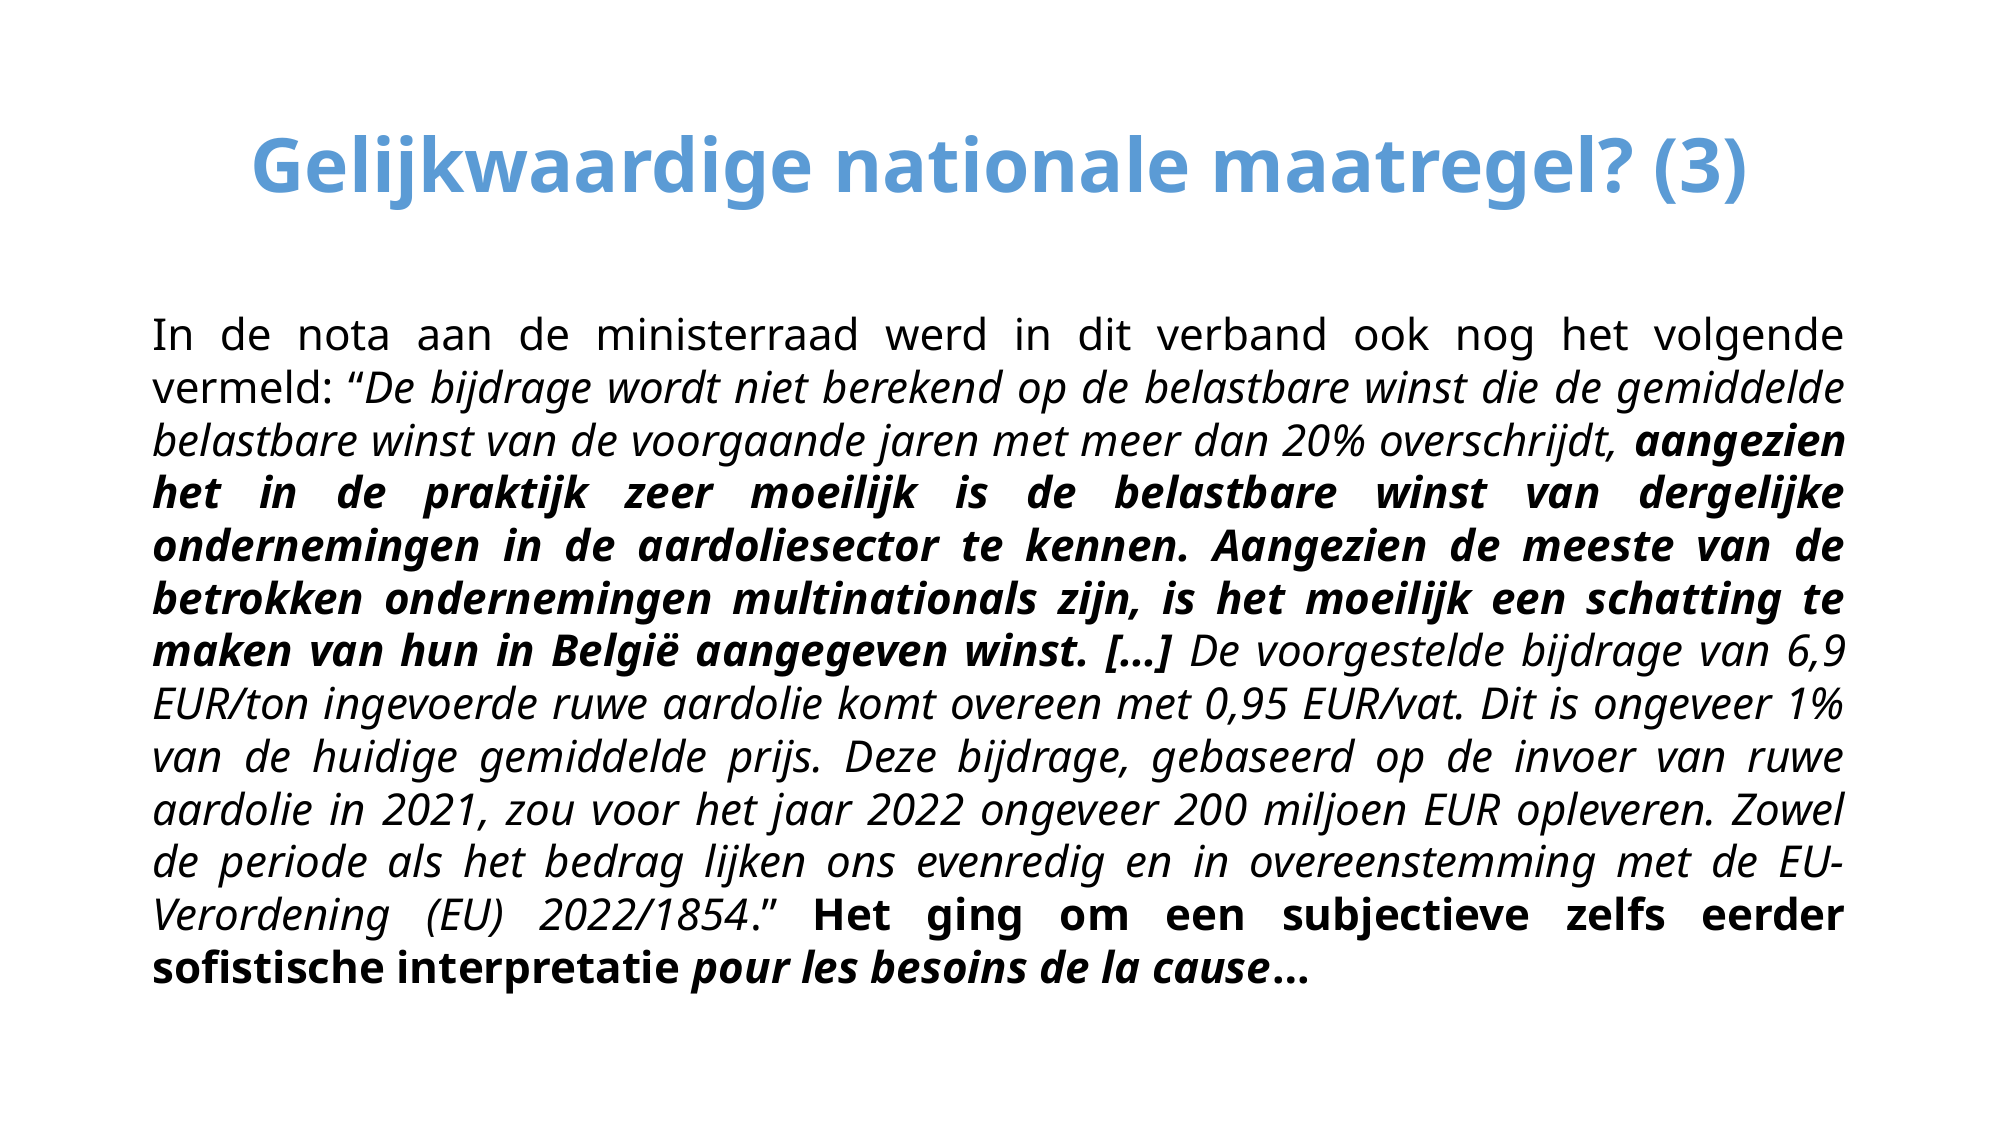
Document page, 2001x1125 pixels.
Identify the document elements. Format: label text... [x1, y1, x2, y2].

list In de nota aan de ministerraad werd in dit verband ook nog het volgende vermeld: “De bijdrage wordt niet berekend op de belastbare winst die de gemiddelde belastbare winst van de voorgaande jaren met meer dan 20% overschrijdt, aangezien het in de praktijk zeer moeilijk is de belastbare winst van dergelijke ondernemingen in de aardoliesector te kennen. Aangezien de meeste van de betrokken ondernemingen multinationals zijn, is het moeilijk een schatting te maken van hun in België aangegeven winst. […] De voorgestelde bijdrage van 6,9 EUR/ton ingevoerde ruwe aardolie komt overeen met 0,95 EUR/vat. Dit is ongeveer 1% van de huidige gemiddelde prijs. Deze bijdrage, gebaseerd op de invoer van ruwe aardolie in 2021, zou voor het jaar 2022 ongeveer 200 miljoen EUR opleveren. Zowel de periode als het bedrag lijken ons evenredig en in overeenstemming met de EU-Verordening (EU) 2022/1854.” Het ging om een subjectieve zelfs eerder sofistische interpretatie pour les besoins de la cause… [137, 299, 1863, 1014]
title Gelijkwaardige nationale maatregel? (3) [137, 59, 1863, 278]
